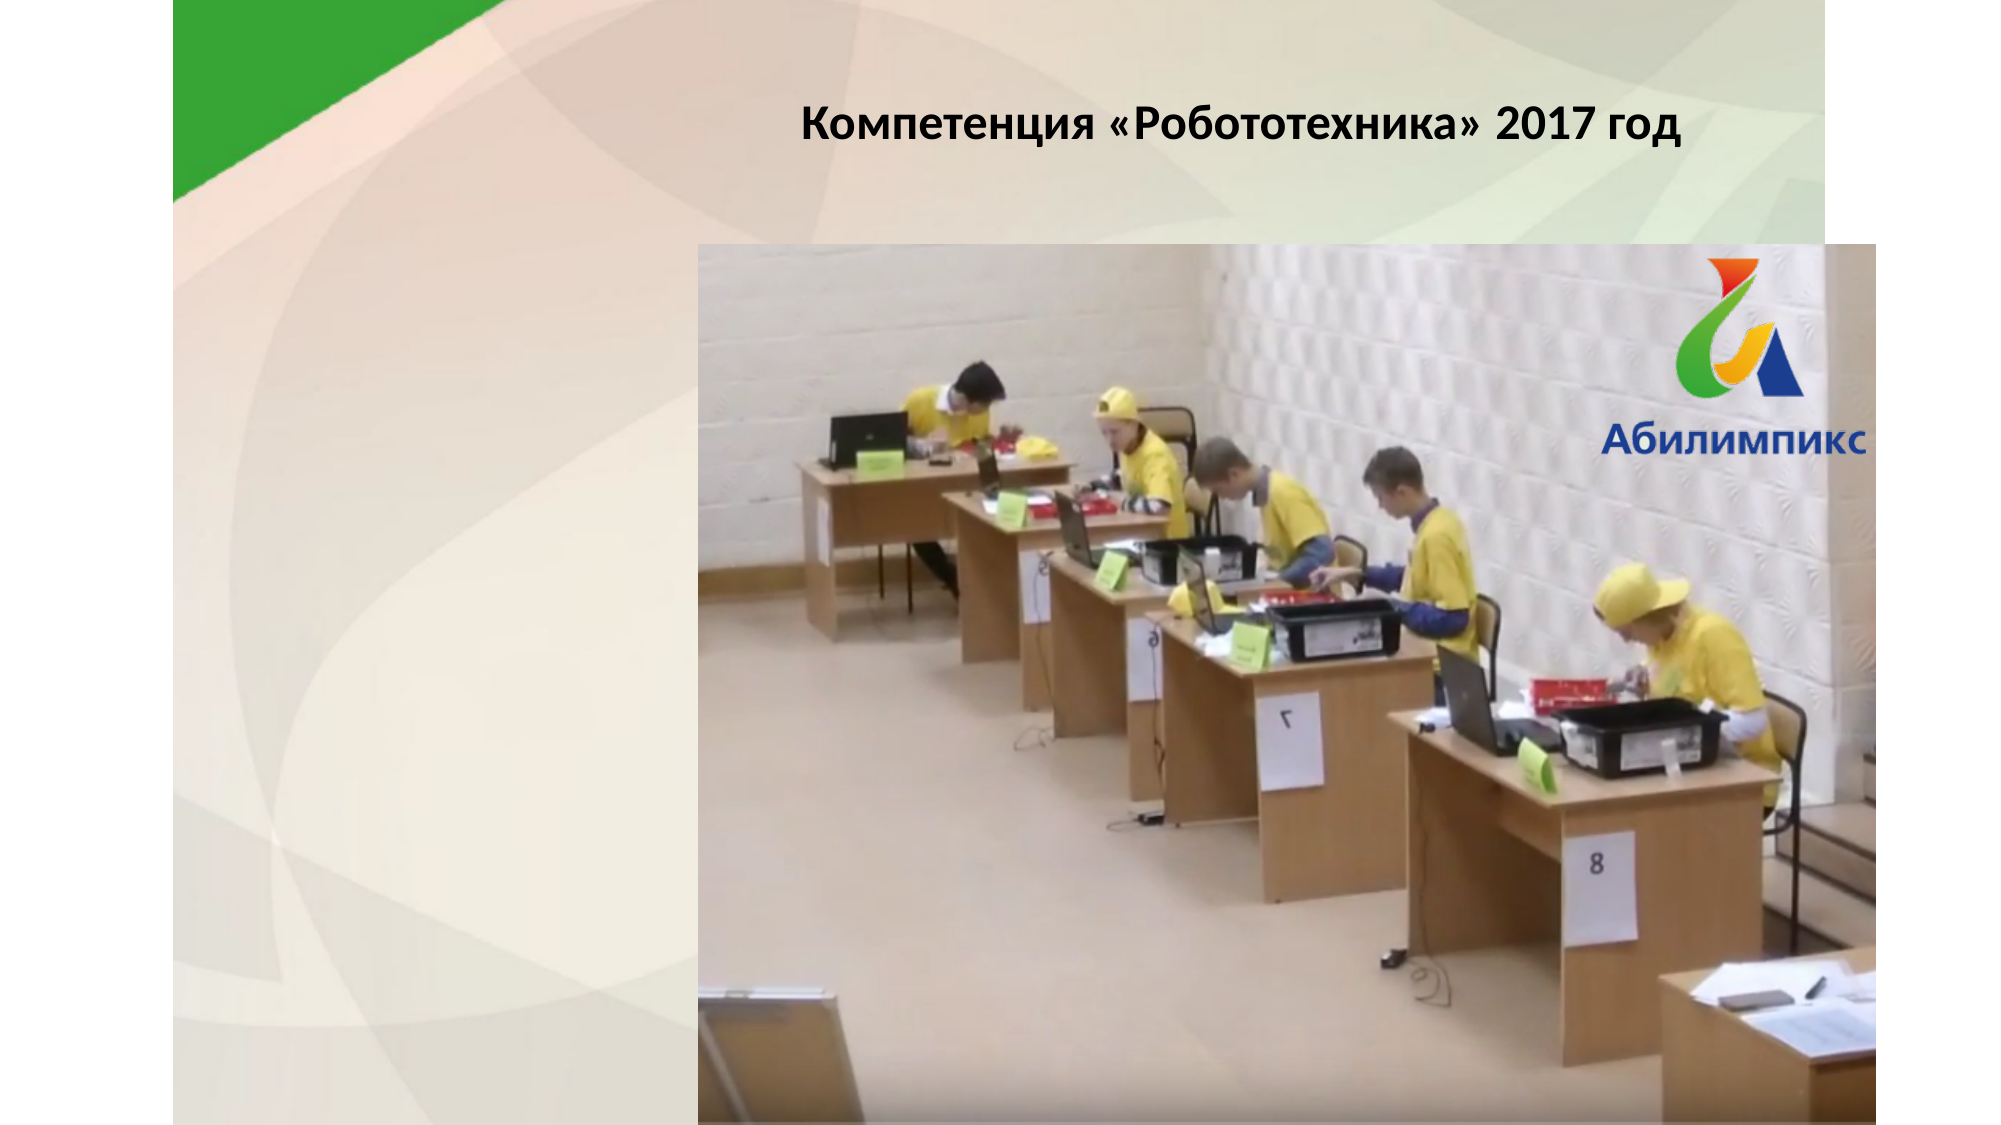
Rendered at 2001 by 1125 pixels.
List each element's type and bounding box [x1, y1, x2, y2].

text_box [173, 0, 1823, 1125]
picture [698, 0, 1876, 1125]
